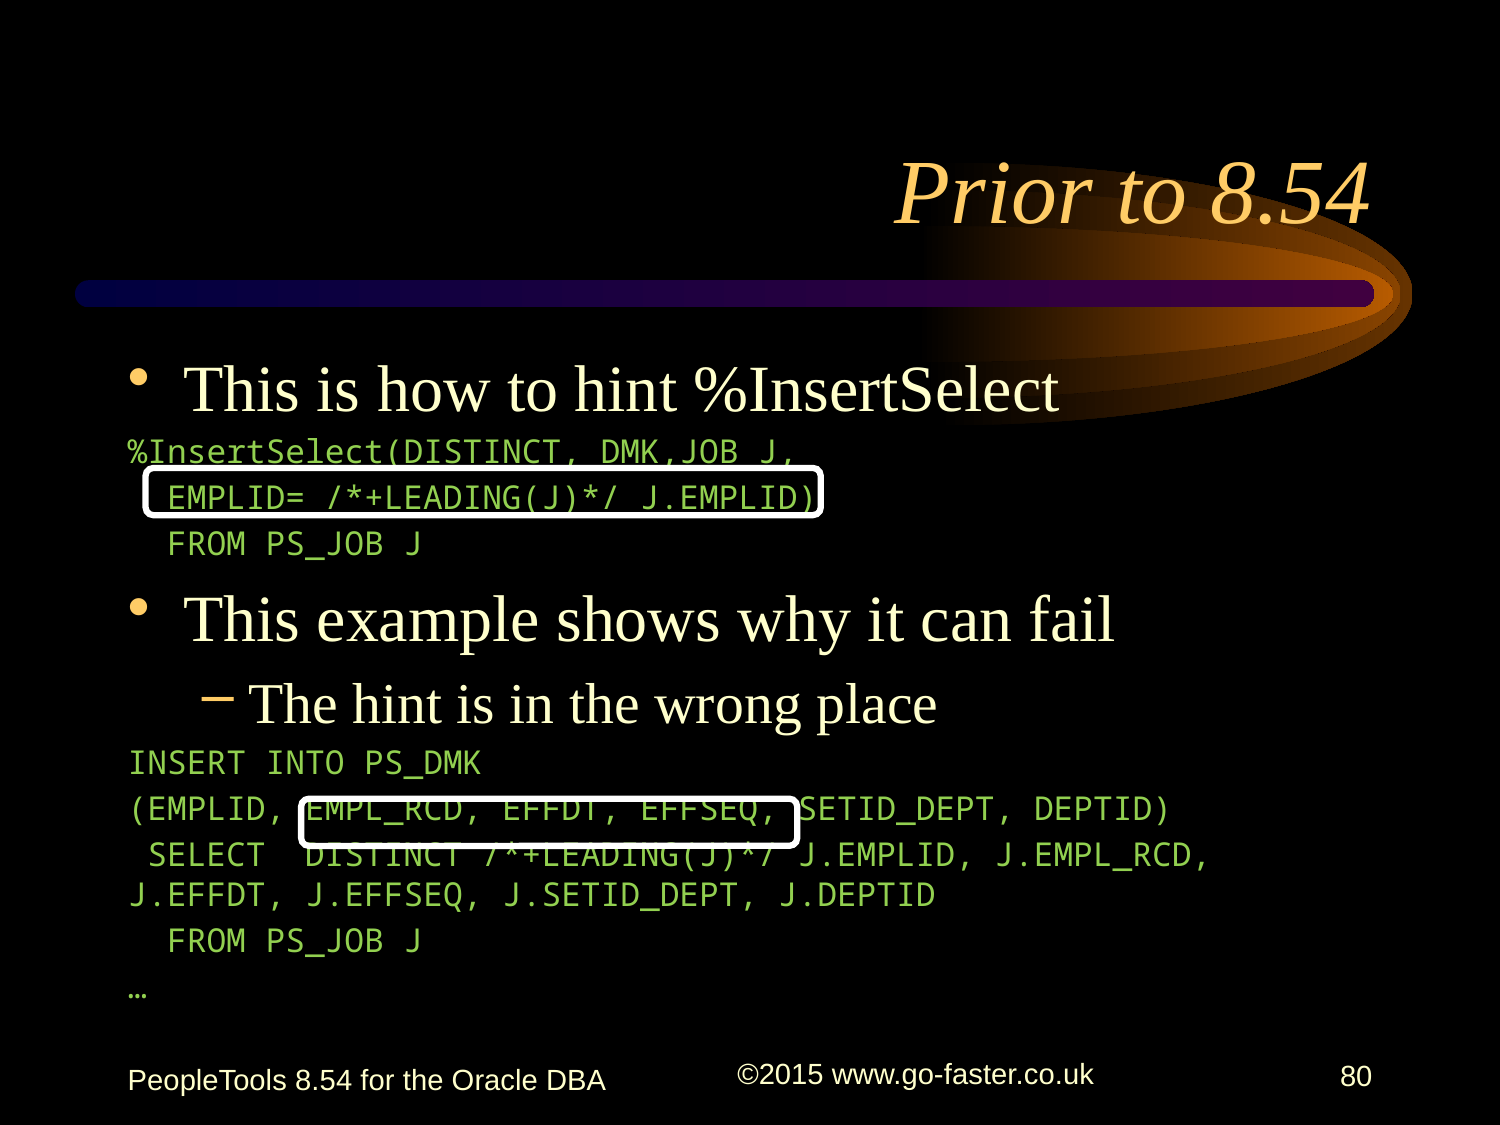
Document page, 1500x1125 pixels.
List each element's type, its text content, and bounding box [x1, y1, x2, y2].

list This is how to hint %InsertSelect %InsertSelect(DISTINCT, DMK,JOB J, EMPLID= /*+LEADING(J)*/ J.EMPLID) FROM PS_JOB J This example shows why it can fail The hint is in the wrong place INSERT INTO PS_DMK (EMPLID, EMPL_RCD, EFFDT, EFFSEQ, SETID_DEPT, DEPTID) SELECT DISTINCT /*+LEADING(J)*/ J.EMPLID, J.EMPL_RCD, J.EFFDT, J.EFFSEQ, J.SETID_DEPT, J.DEPTID FROM PS_JOB J … [112, 337, 1388, 1013]
slide_number 80 [1151, 1037, 1388, 1113]
title Prior to 8.54 [112, 62, 1388, 250]
text_box [301, 798, 798, 846]
text_box [145, 467, 821, 516]
footer ©2015 www.go-faster.co.uk [700, 1034, 1140, 1110]
slide_number PeopleTools 8.54 for the Oracle DBA [112, 1028, 680, 1125]
